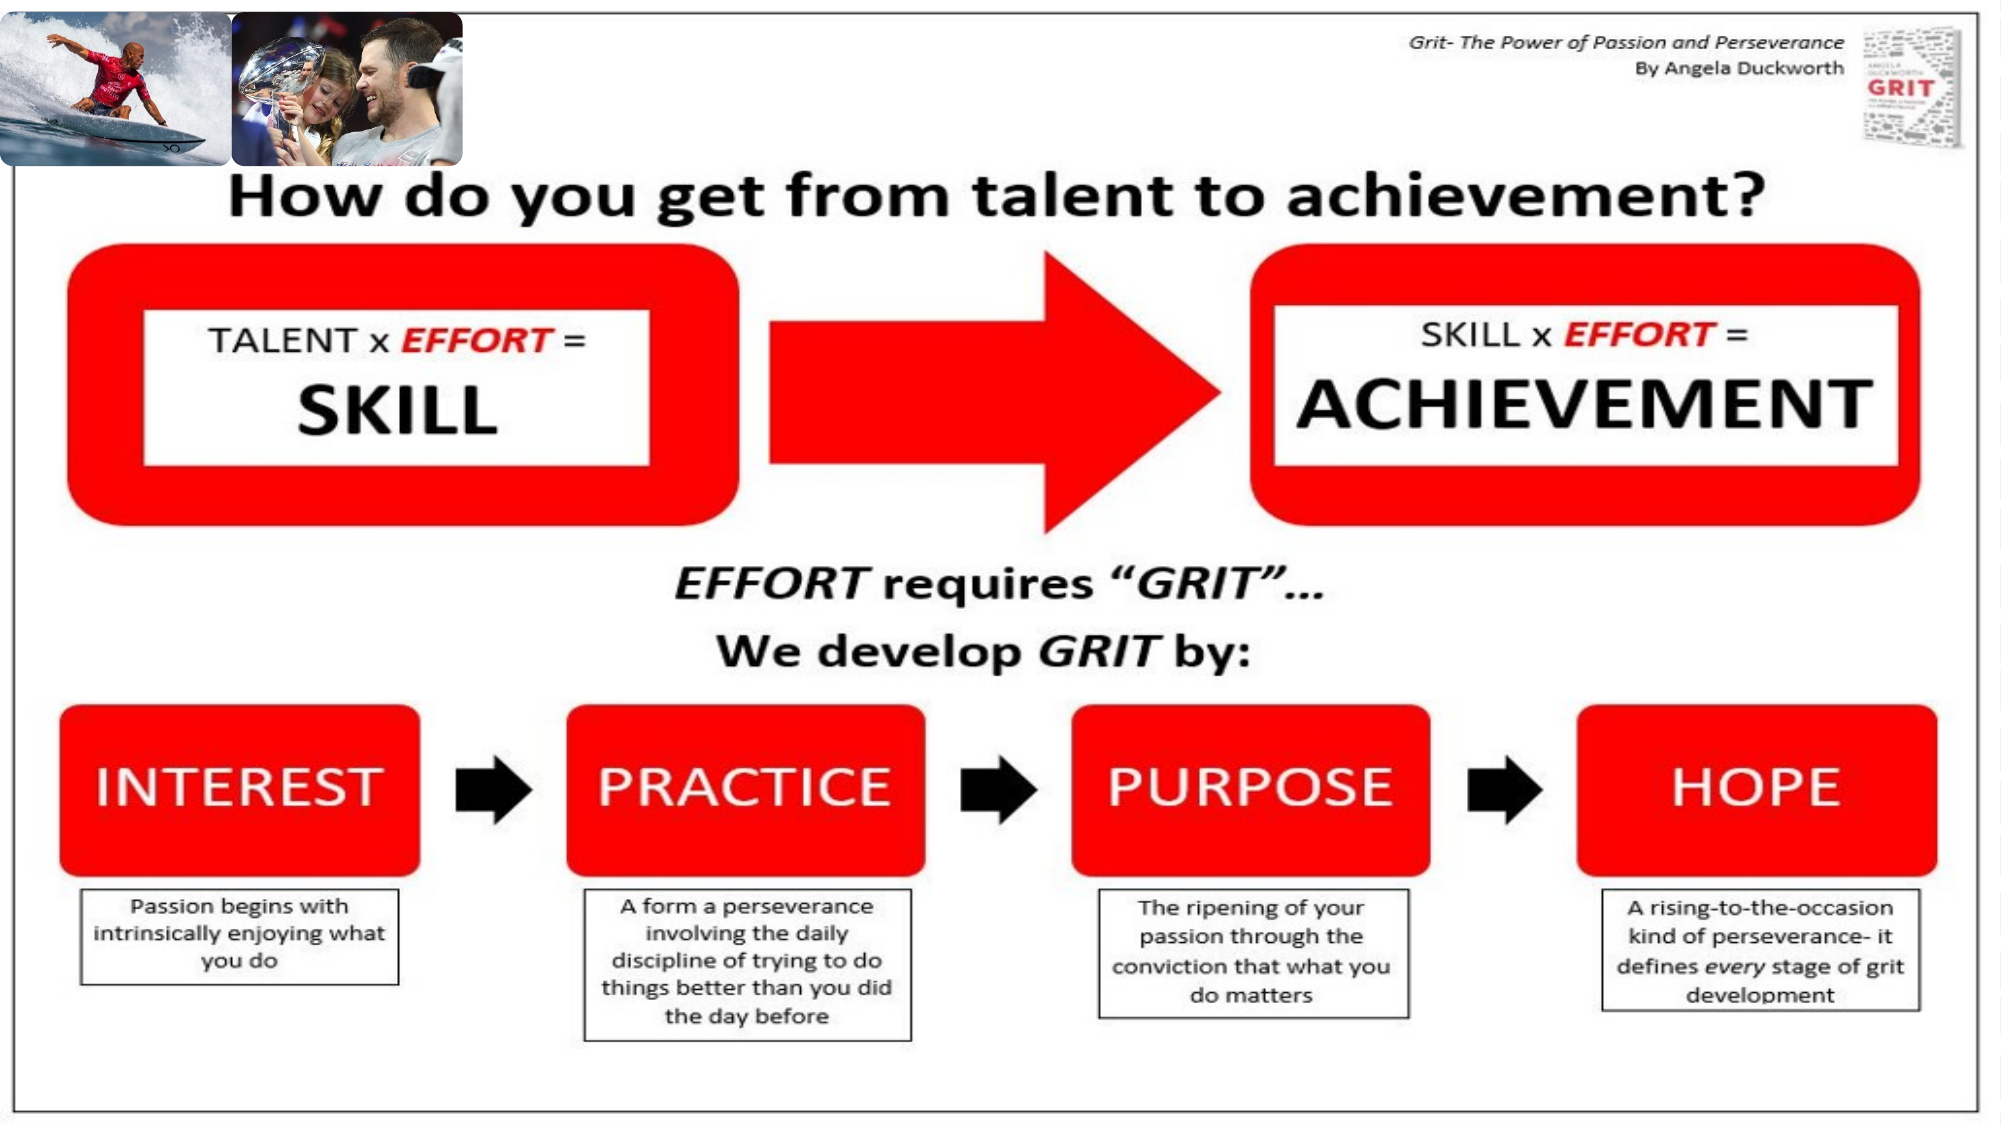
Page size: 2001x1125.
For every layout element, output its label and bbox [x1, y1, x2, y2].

text_box [0, 11, 463, 167]
picture [0, 0, 2001, 1125]
